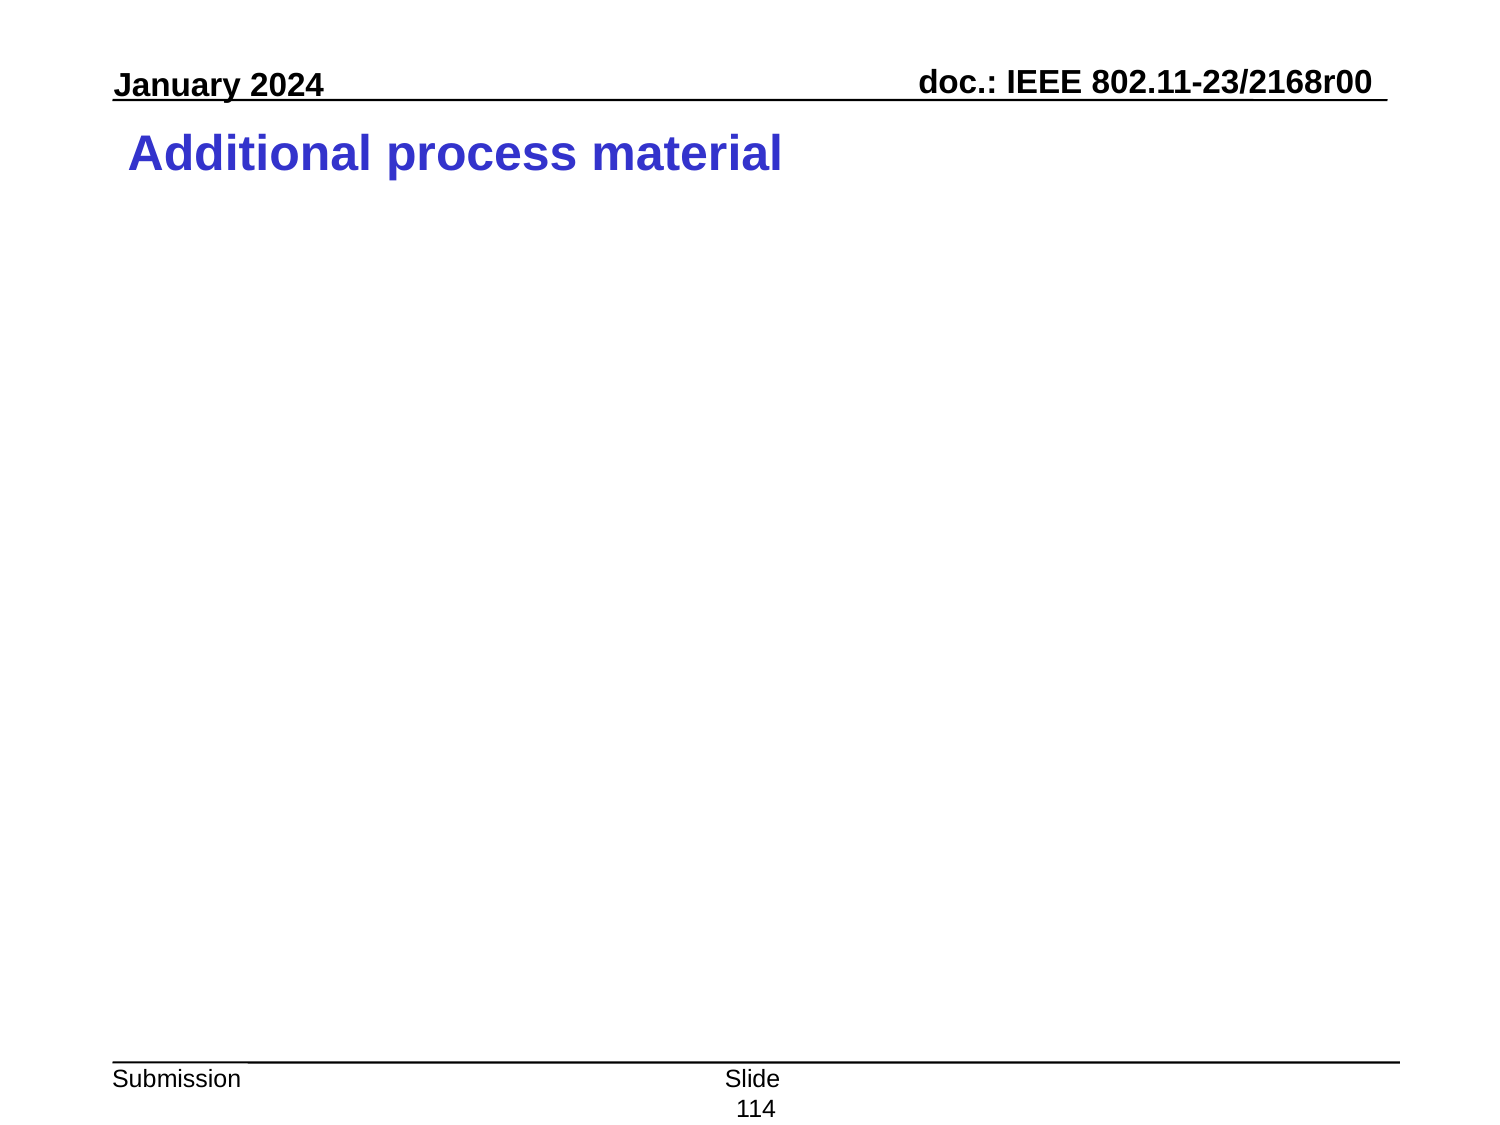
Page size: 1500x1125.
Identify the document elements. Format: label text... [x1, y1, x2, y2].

title Additional process material [112, 112, 1388, 288]
slide_number Slide 114 [709, 1061, 803, 1093]
